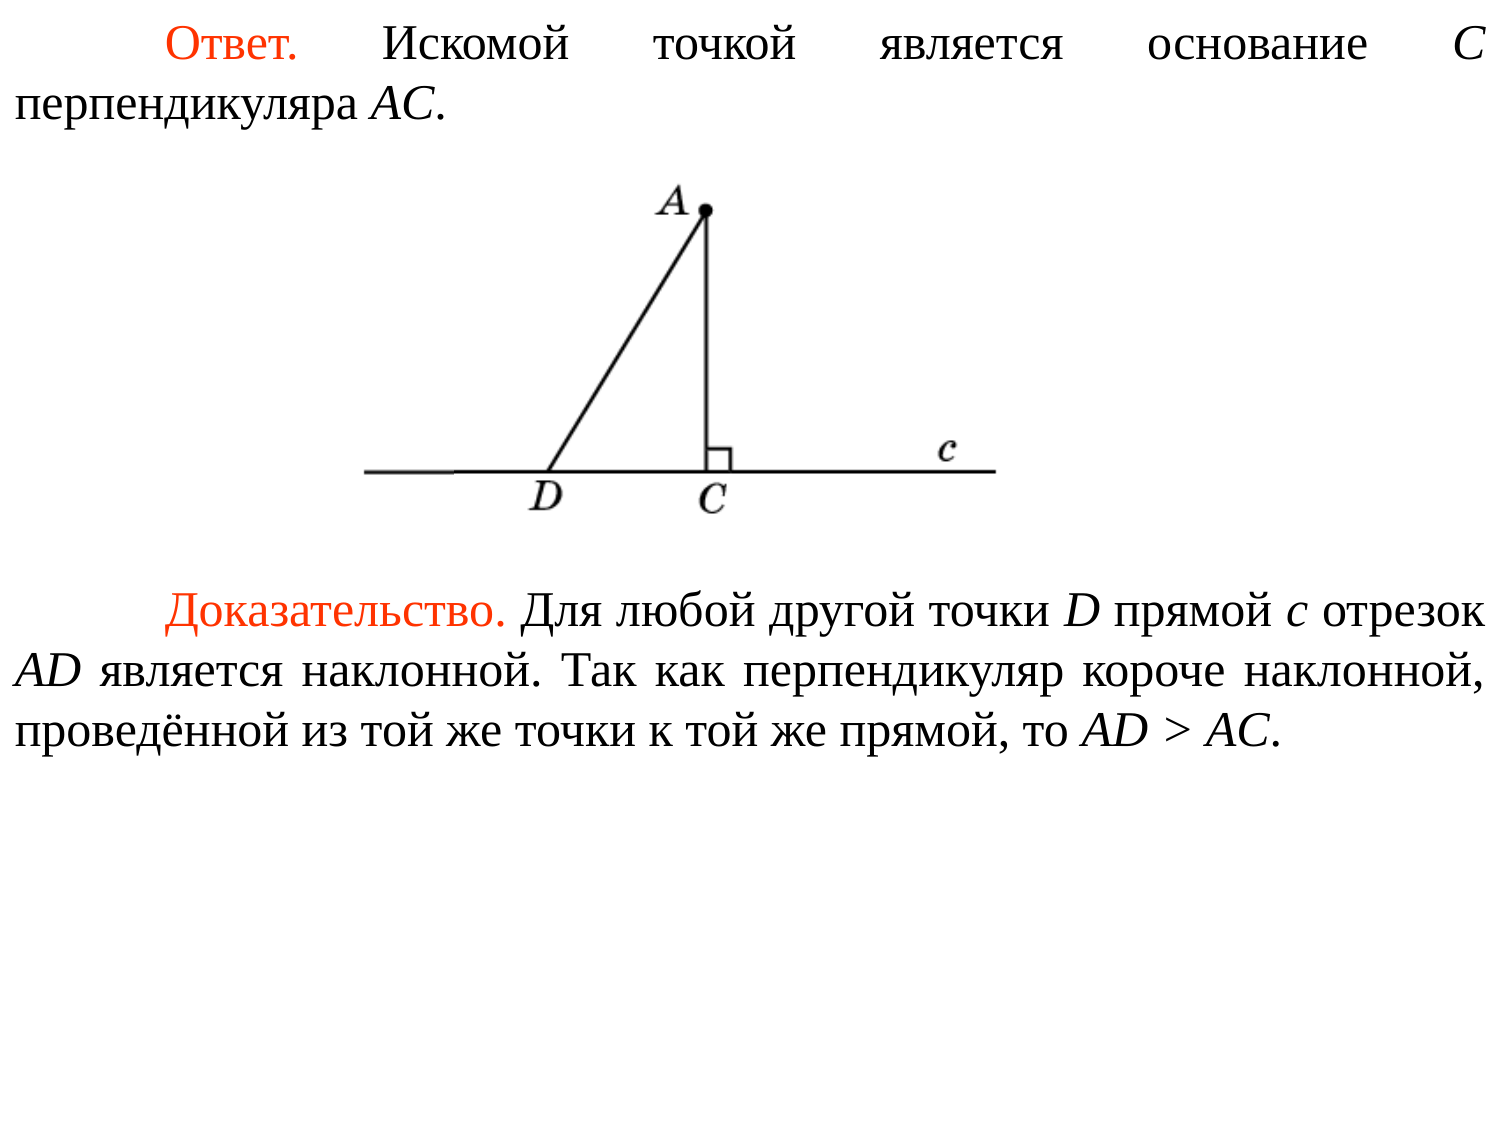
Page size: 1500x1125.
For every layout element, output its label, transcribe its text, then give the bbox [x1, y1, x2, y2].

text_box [0, 174, 1500, 767]
text_box Ответ. Искомой точкой является основание C перпендикуляра AC. [0, 2, 1500, 138]
